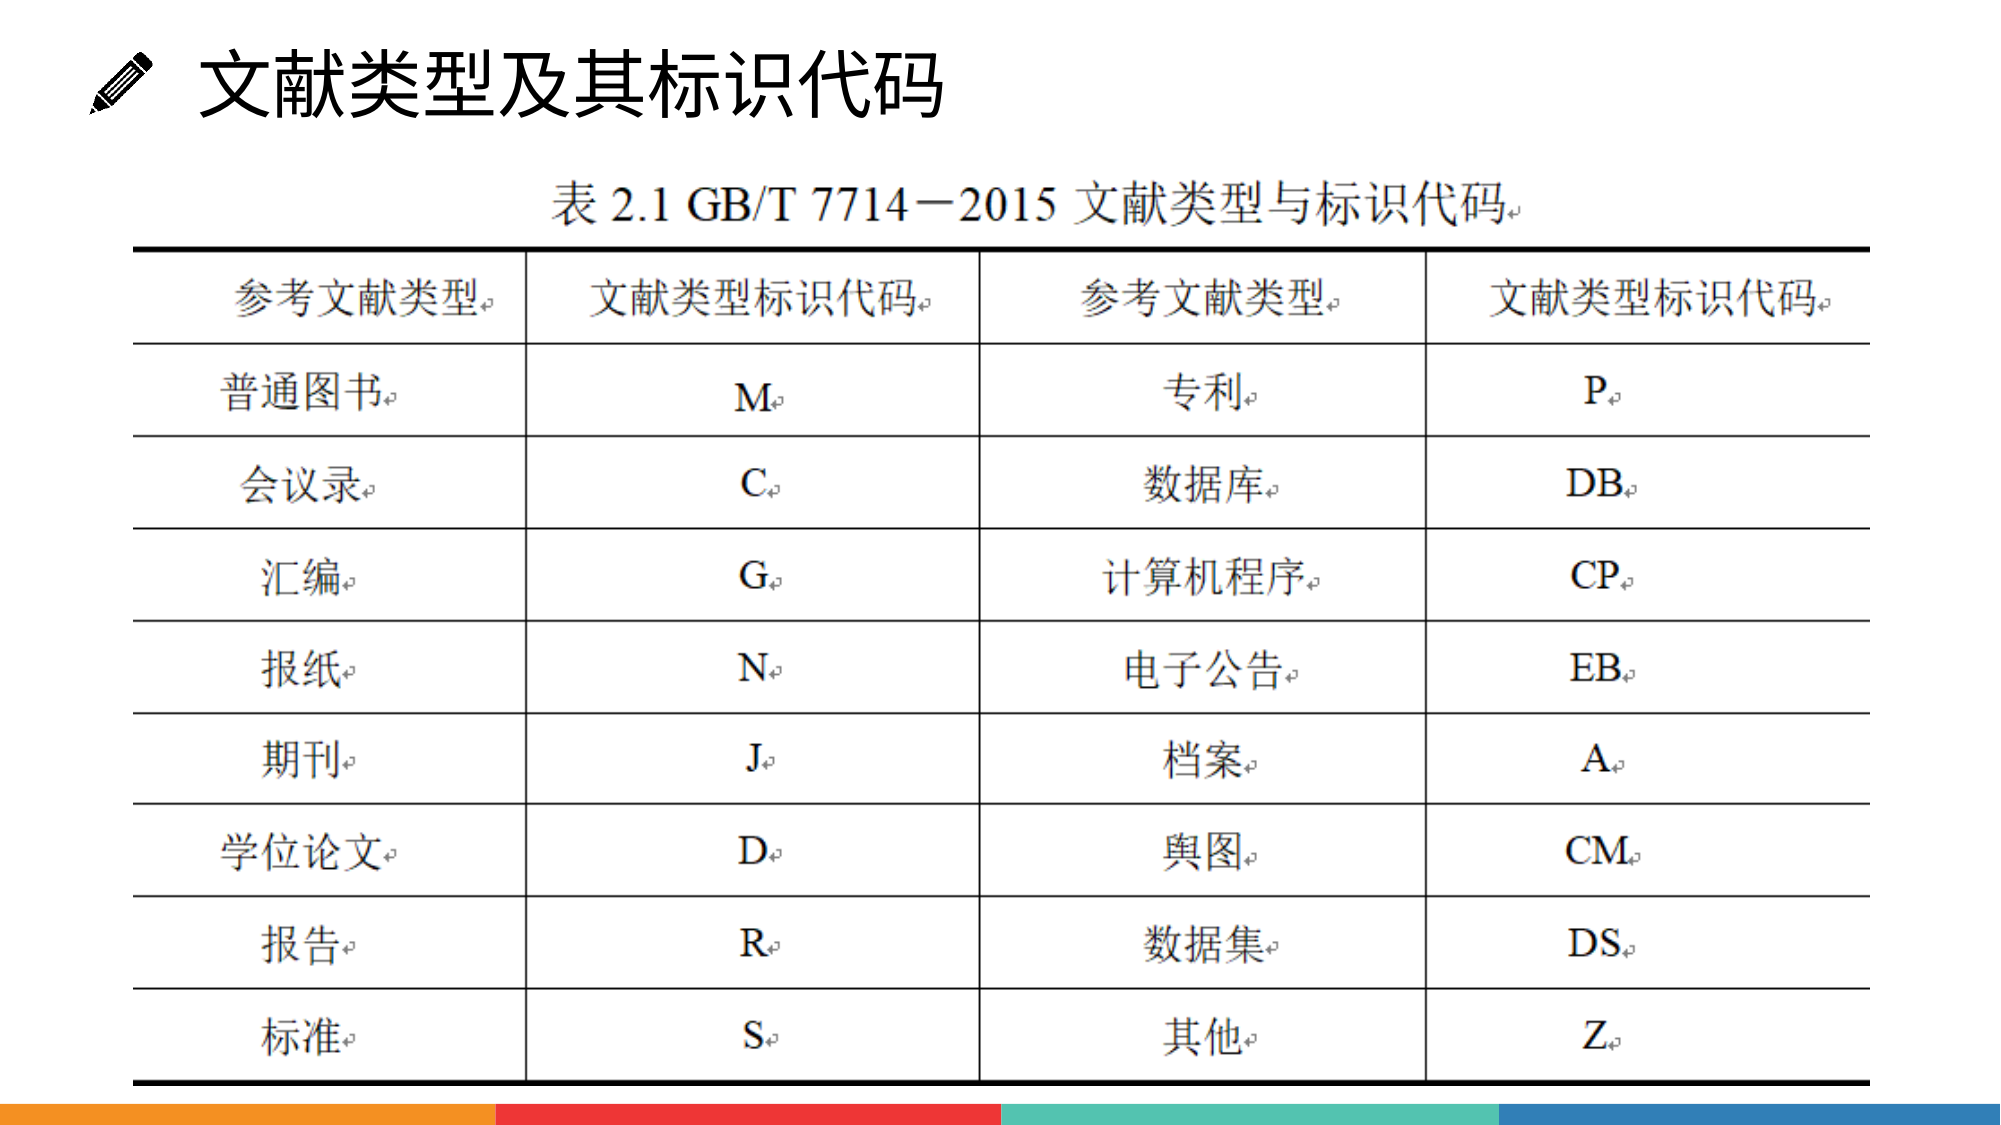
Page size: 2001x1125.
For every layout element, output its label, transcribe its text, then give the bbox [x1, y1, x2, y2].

text_box 文献类型及其标识代码 [182, 30, 1152, 135]
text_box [0, 1103, 2000, 1125]
picture [133, 151, 1870, 1086]
picture [85, 48, 156, 119]
